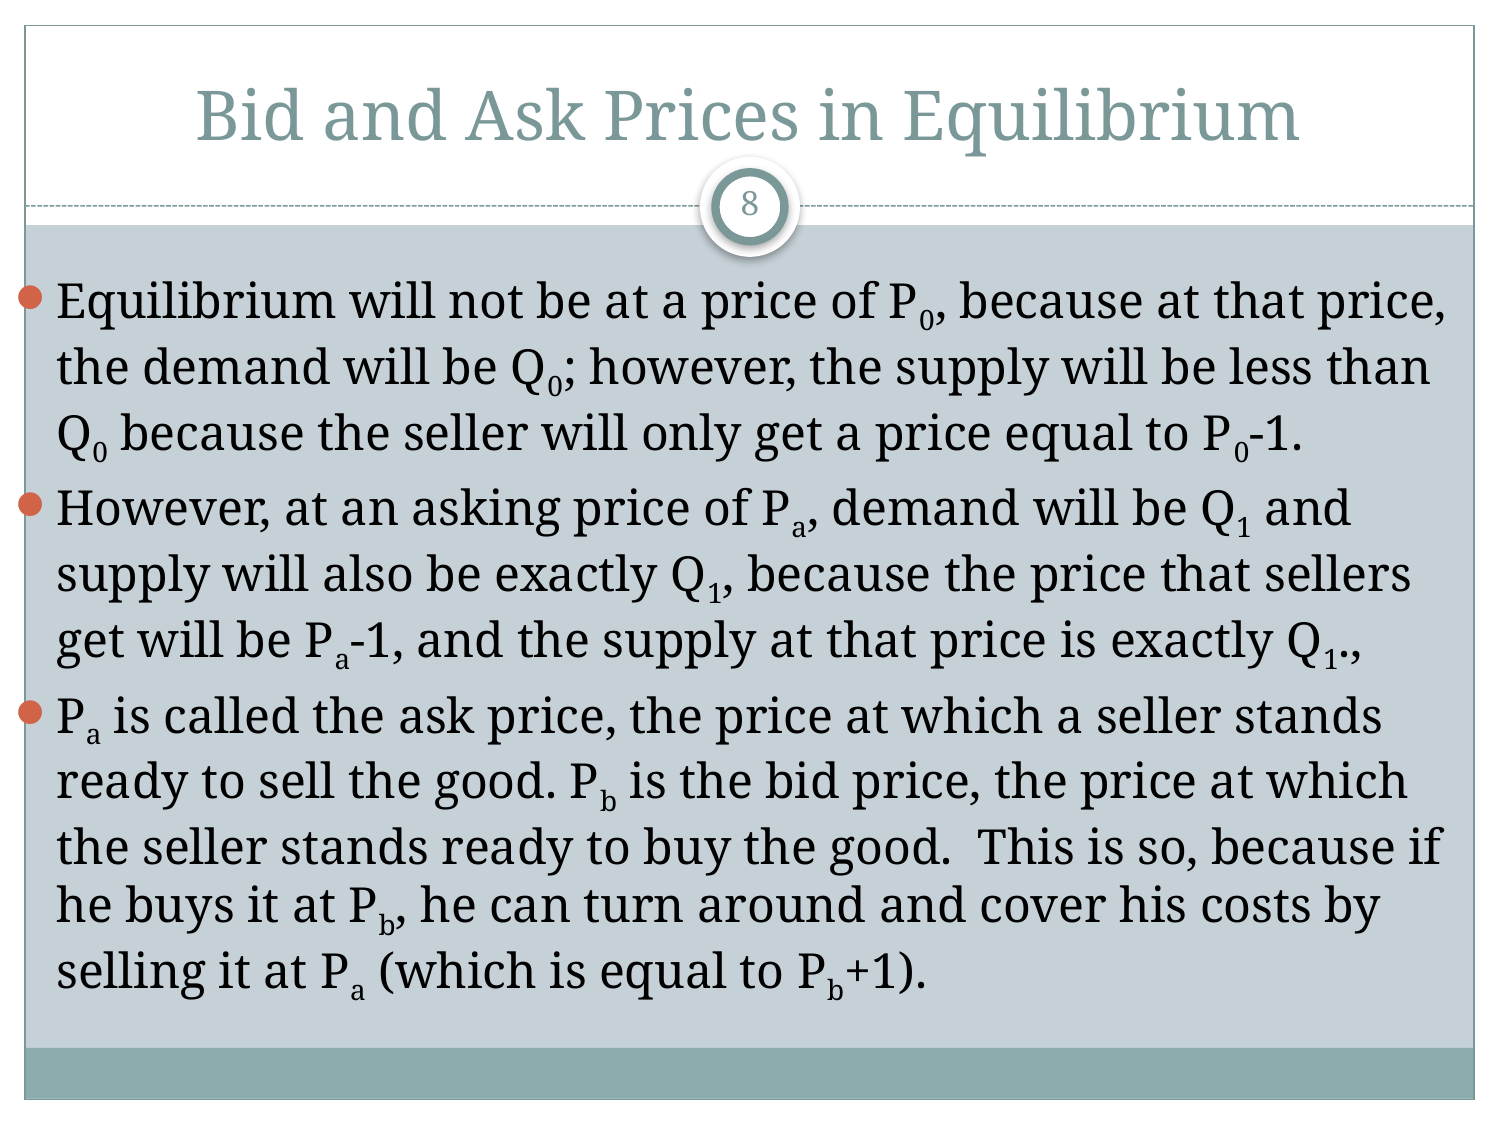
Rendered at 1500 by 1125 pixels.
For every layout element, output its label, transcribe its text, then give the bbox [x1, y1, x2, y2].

list Equilibrium will not be at a price of P0, because at that price, the demand will be Q0; however, the supply will be less than Q0 because the seller will only get a price equal to P0-1. However, at an asking price of Pa, demand will be Q1 and supply will also be exactly Q1, because the price that sellers get will be Pa-1, and the supply at that price is exactly Q1., Pa is called the ask price, the price at which a seller stands ready to sell the good. Pb is the bid price, the price at which the seller stands ready to buy the good. This is so, because if he buys it at Pb, he can turn around and cover his costs by selling it at Pa (which is equal to Pb+1). [0, 262, 1463, 1100]
title Bid and Ask Prices in Equilibrium [49, 37, 1450, 162]
slide_number 8 [712, 168, 788, 241]
